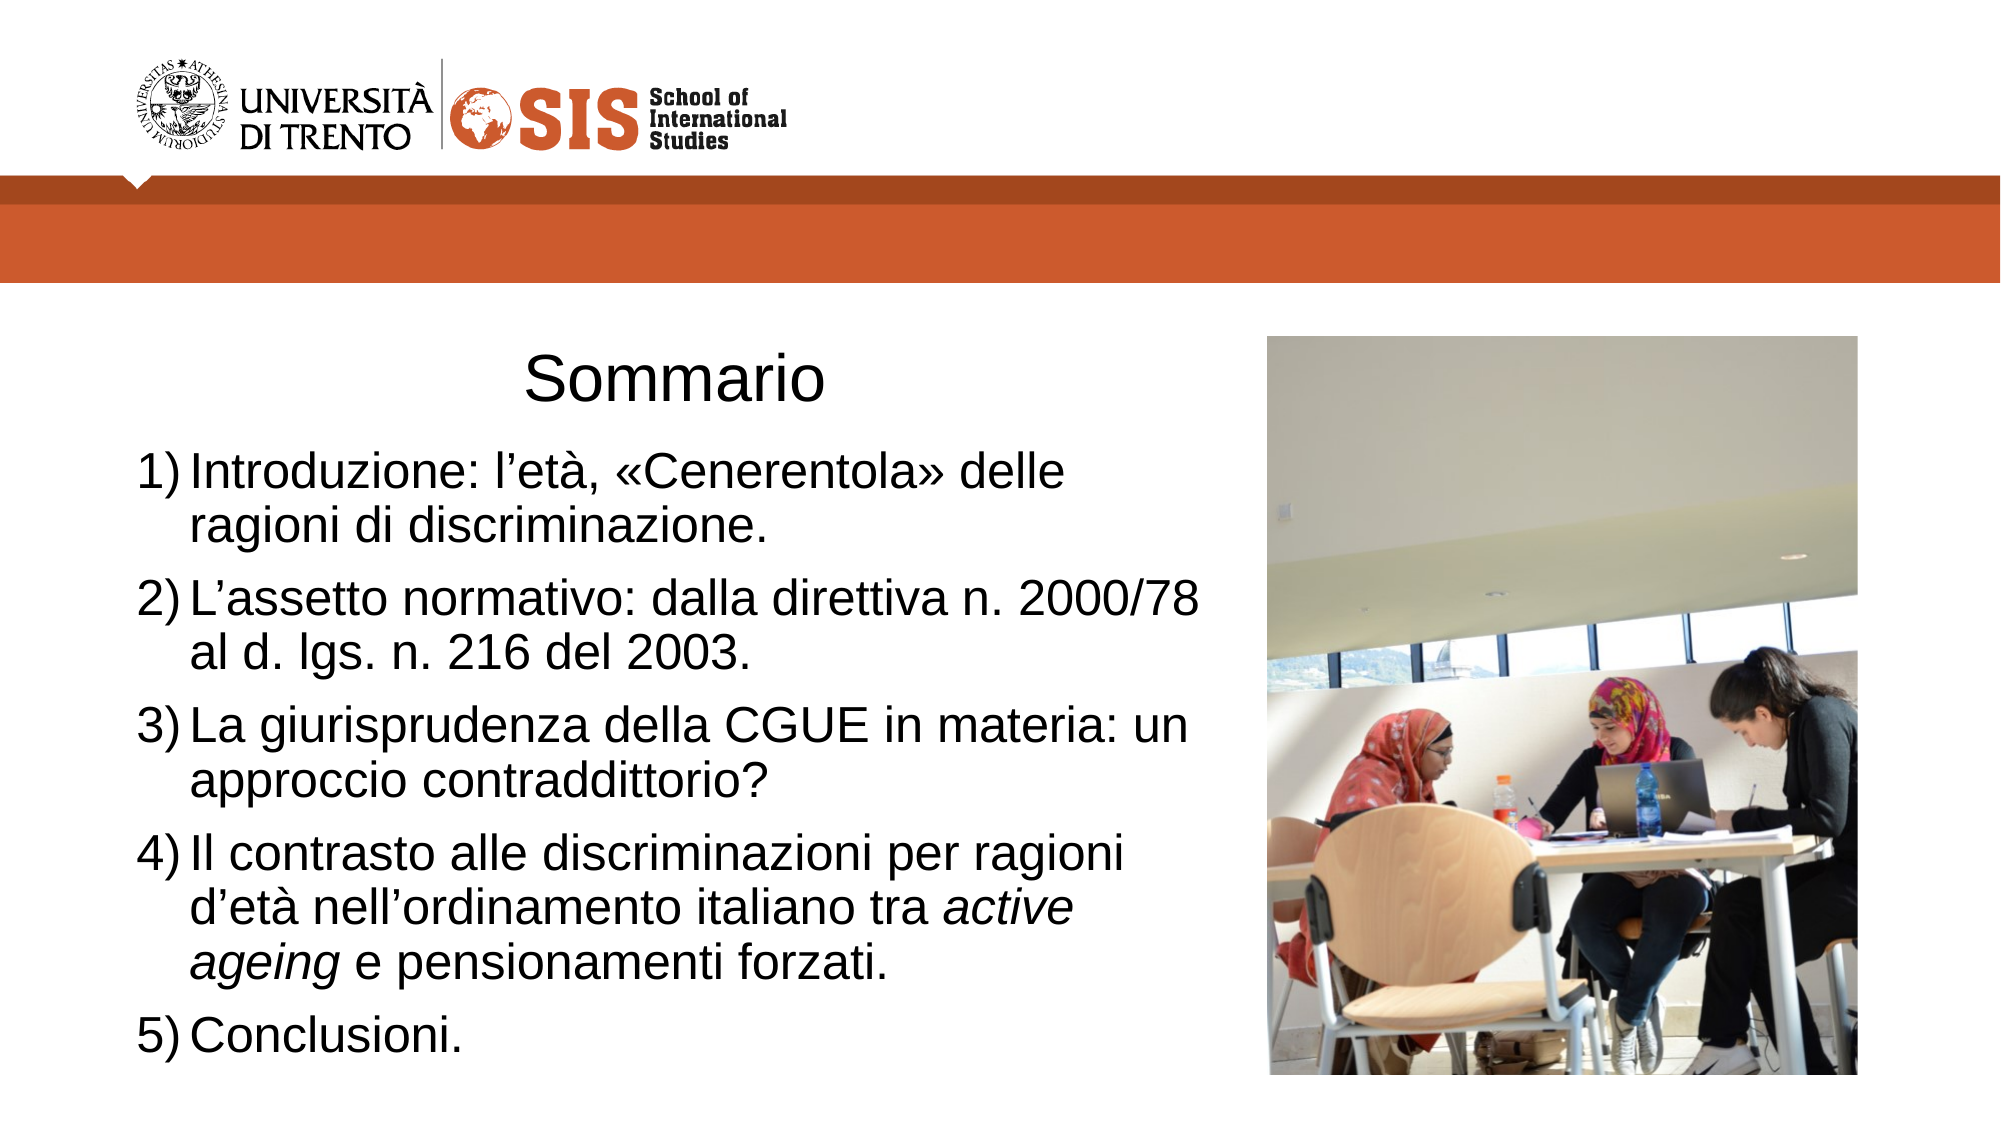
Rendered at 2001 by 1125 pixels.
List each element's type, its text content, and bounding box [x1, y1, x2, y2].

picture [0, 0, 2001, 1125]
list Introduzione: l’età, «Cenerentola» delle ragioni di discriminazione. L’assetto normativo: dalla direttiva n. 2000/78 al d. lgs. n. 216 del 2003. La giurisprudenza della CGUE in materia: un approccio contraddittorio? Il contrasto alle discriminazioni per ragioni d’età nell’ordinamento italiano tra active ageing e pensionamenti forzati. Conclusioni. [121, 437, 1229, 1075]
list Sommario [121, 336, 1229, 408]
